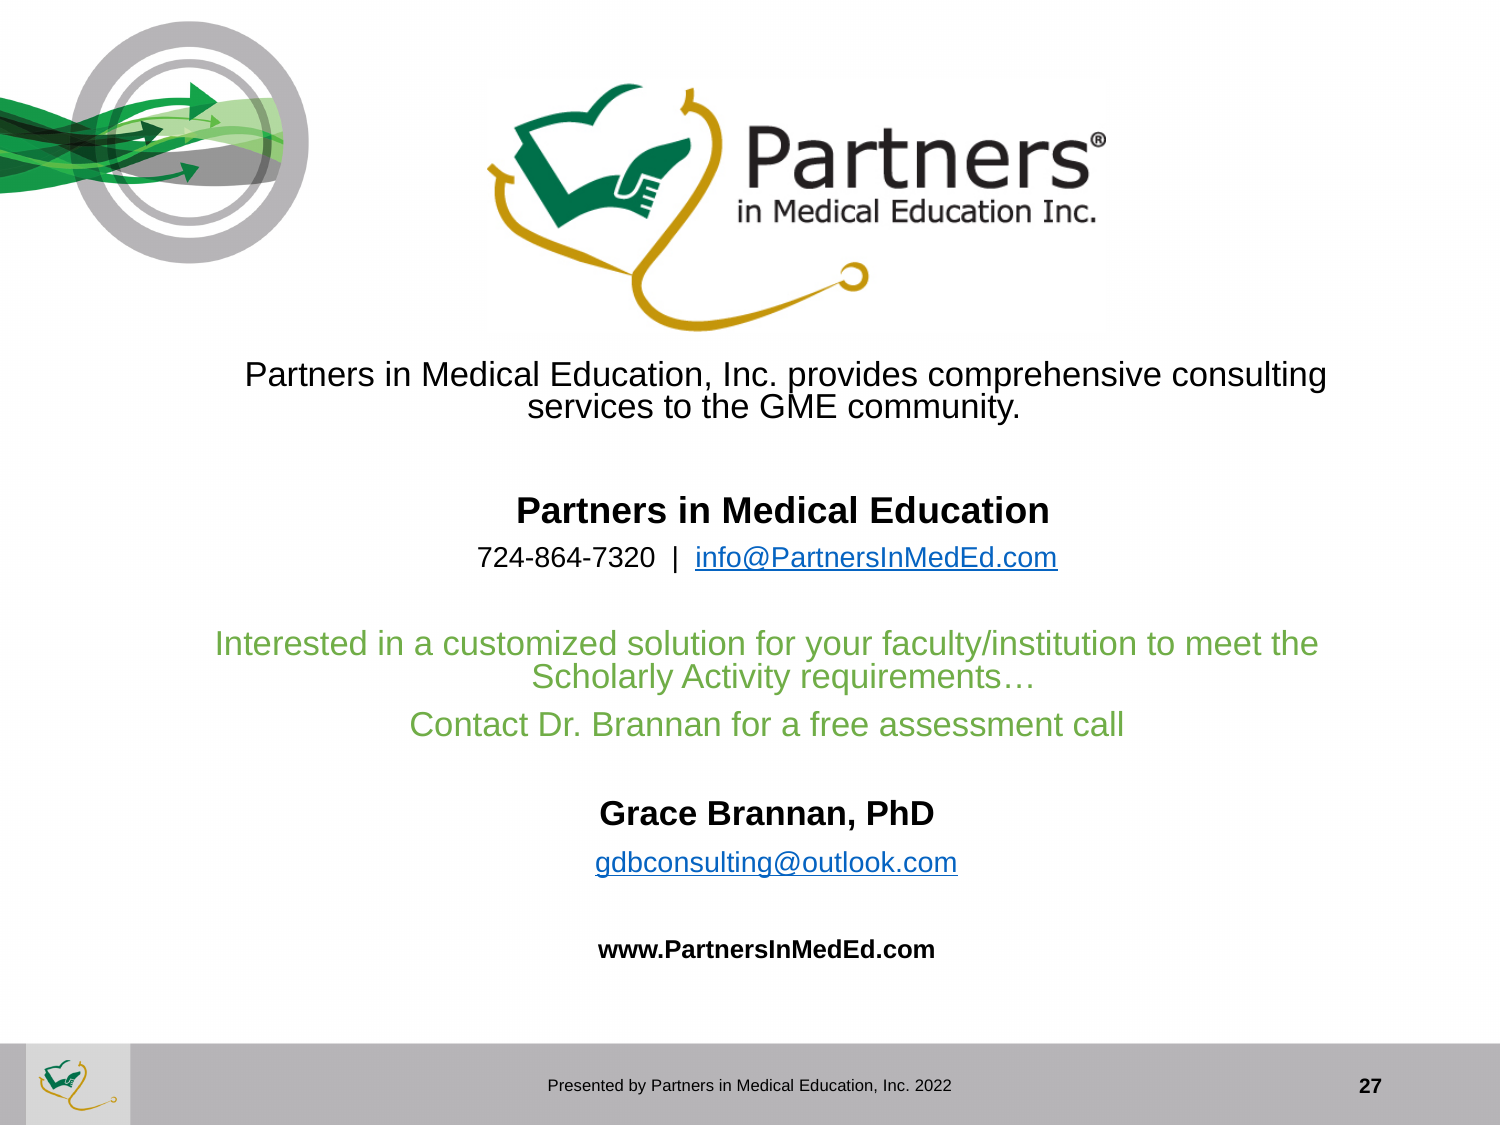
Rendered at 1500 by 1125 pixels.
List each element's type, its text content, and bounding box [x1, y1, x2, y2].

footer Presented by Partners in Medical Education, Inc. 2022 [496, 1055, 1004, 1116]
slide_number 27 [1311, 1055, 1397, 1116]
picture [0, 0, 1500, 1125]
text_box Partners in Medical Education, Inc. provides comprehensive consulting services to the GME community. Partners in Medical Education 724-864-7320 | info@PartnersInMedEd.com Interested in a customized solution for your faculty/institution to meet the Scholarly Activity requirements… Contact Dr. Brannan for a free assessment call Grace Brannan, PhD gdbconsulting@outlook.com www.PartnersInMedEd.com [137, 352, 1397, 976]
